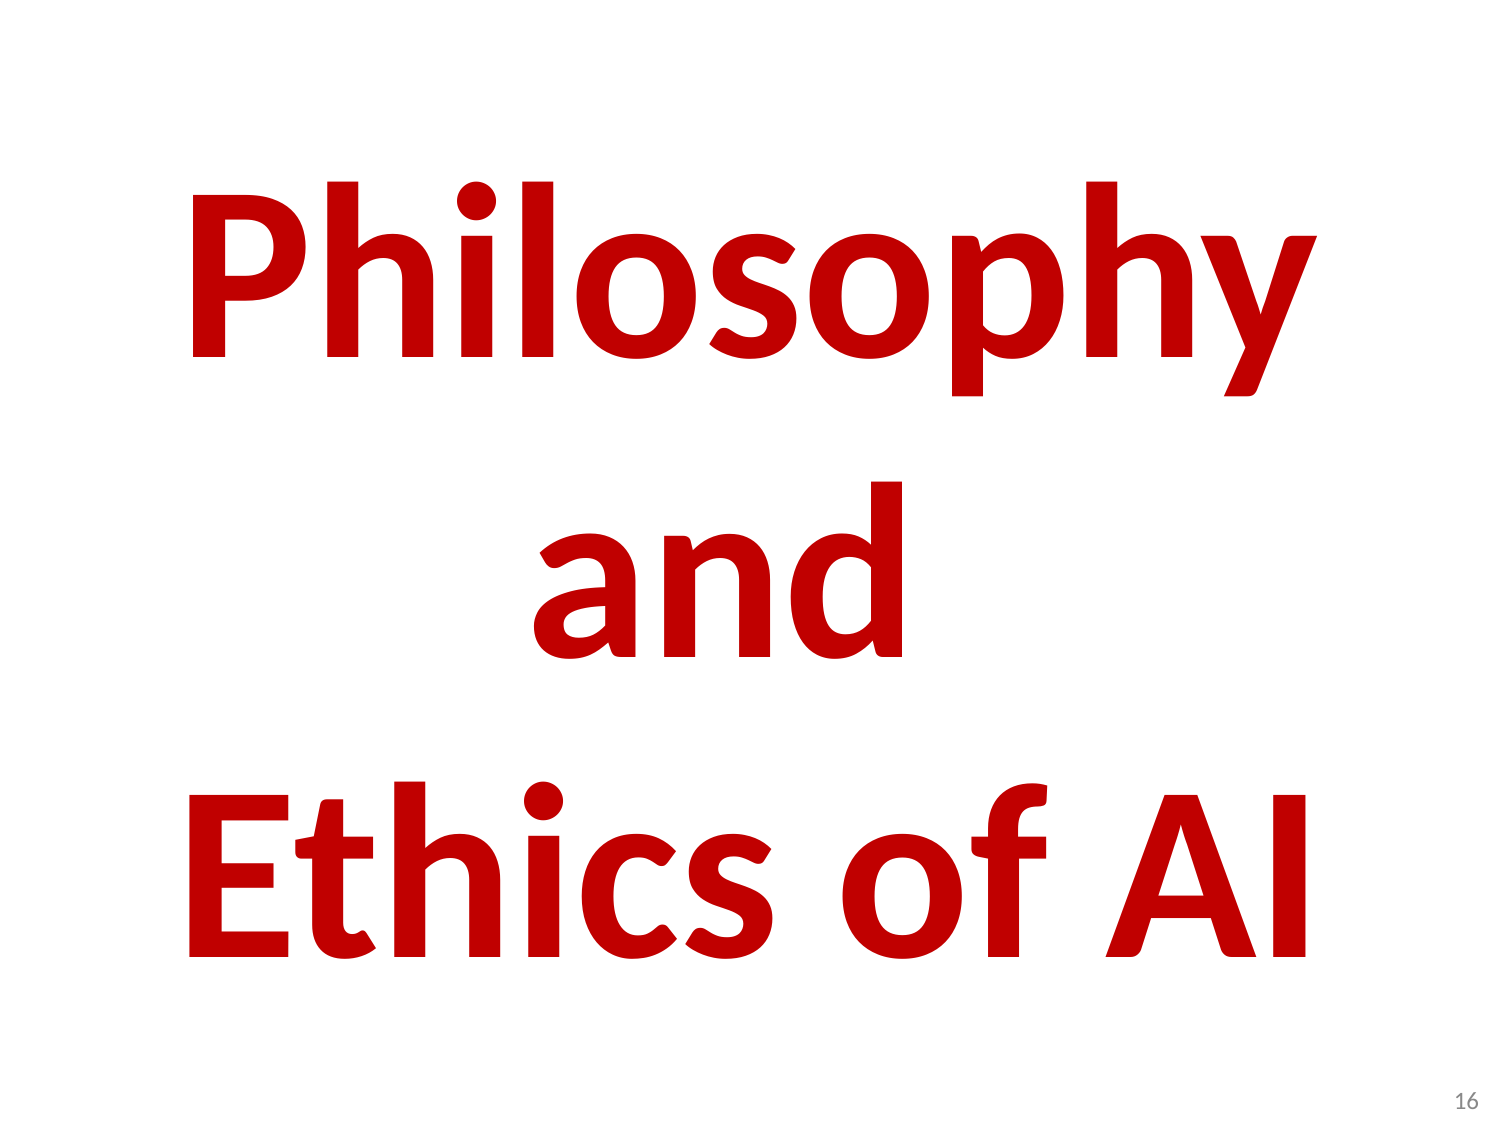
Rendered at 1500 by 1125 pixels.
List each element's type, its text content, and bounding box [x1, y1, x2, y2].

title Philosophy and Ethics of AI [41, 45, 1459, 1070]
slide_number 16 [1144, 1069, 1495, 1125]
